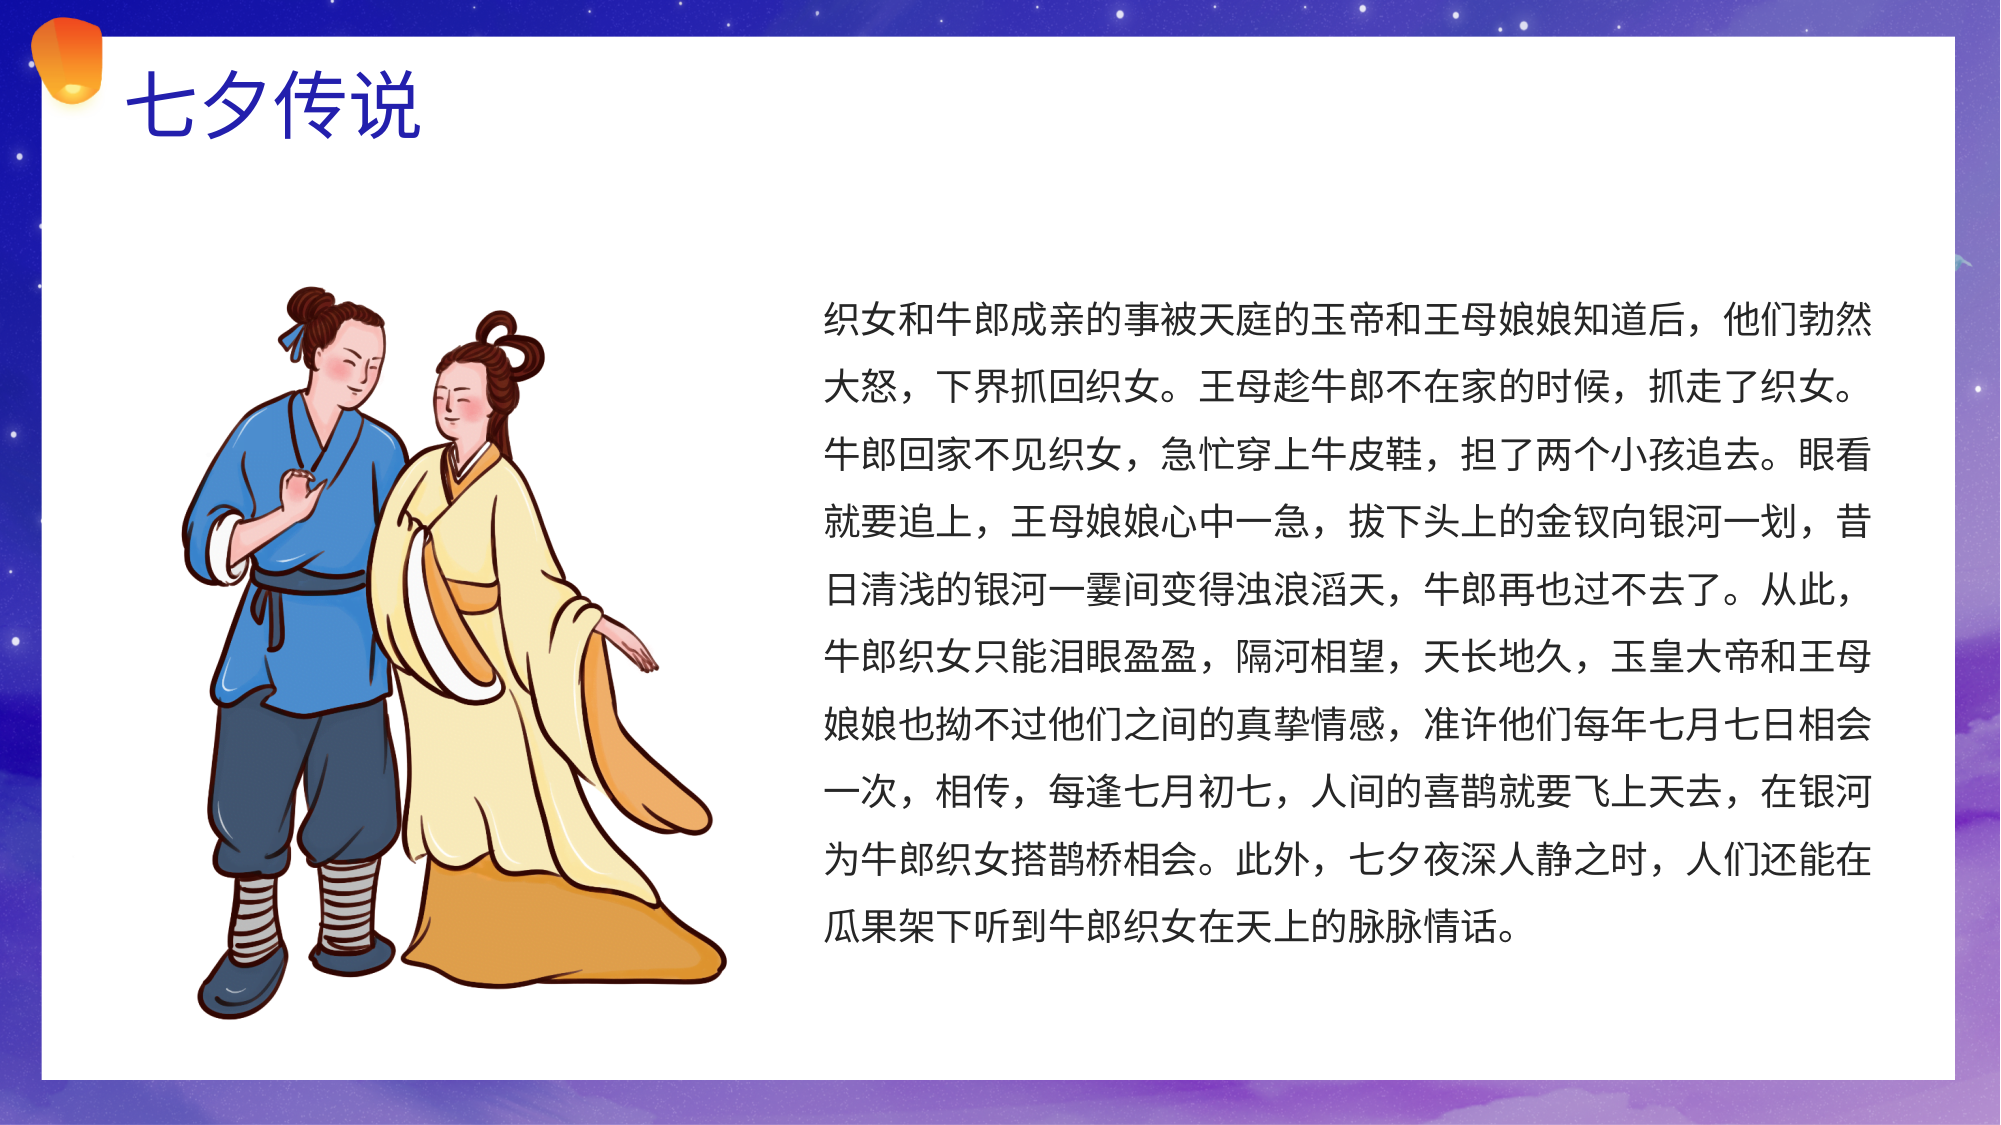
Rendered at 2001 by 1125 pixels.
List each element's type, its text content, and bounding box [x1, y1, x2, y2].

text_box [808, 401, 2000, 677]
text_box 七夕传说 [108, 51, 439, 150]
picture [0, 0, 2000, 1125]
text_box [41, 36, 1956, 401]
text_box [904, 677, 1956, 1081]
